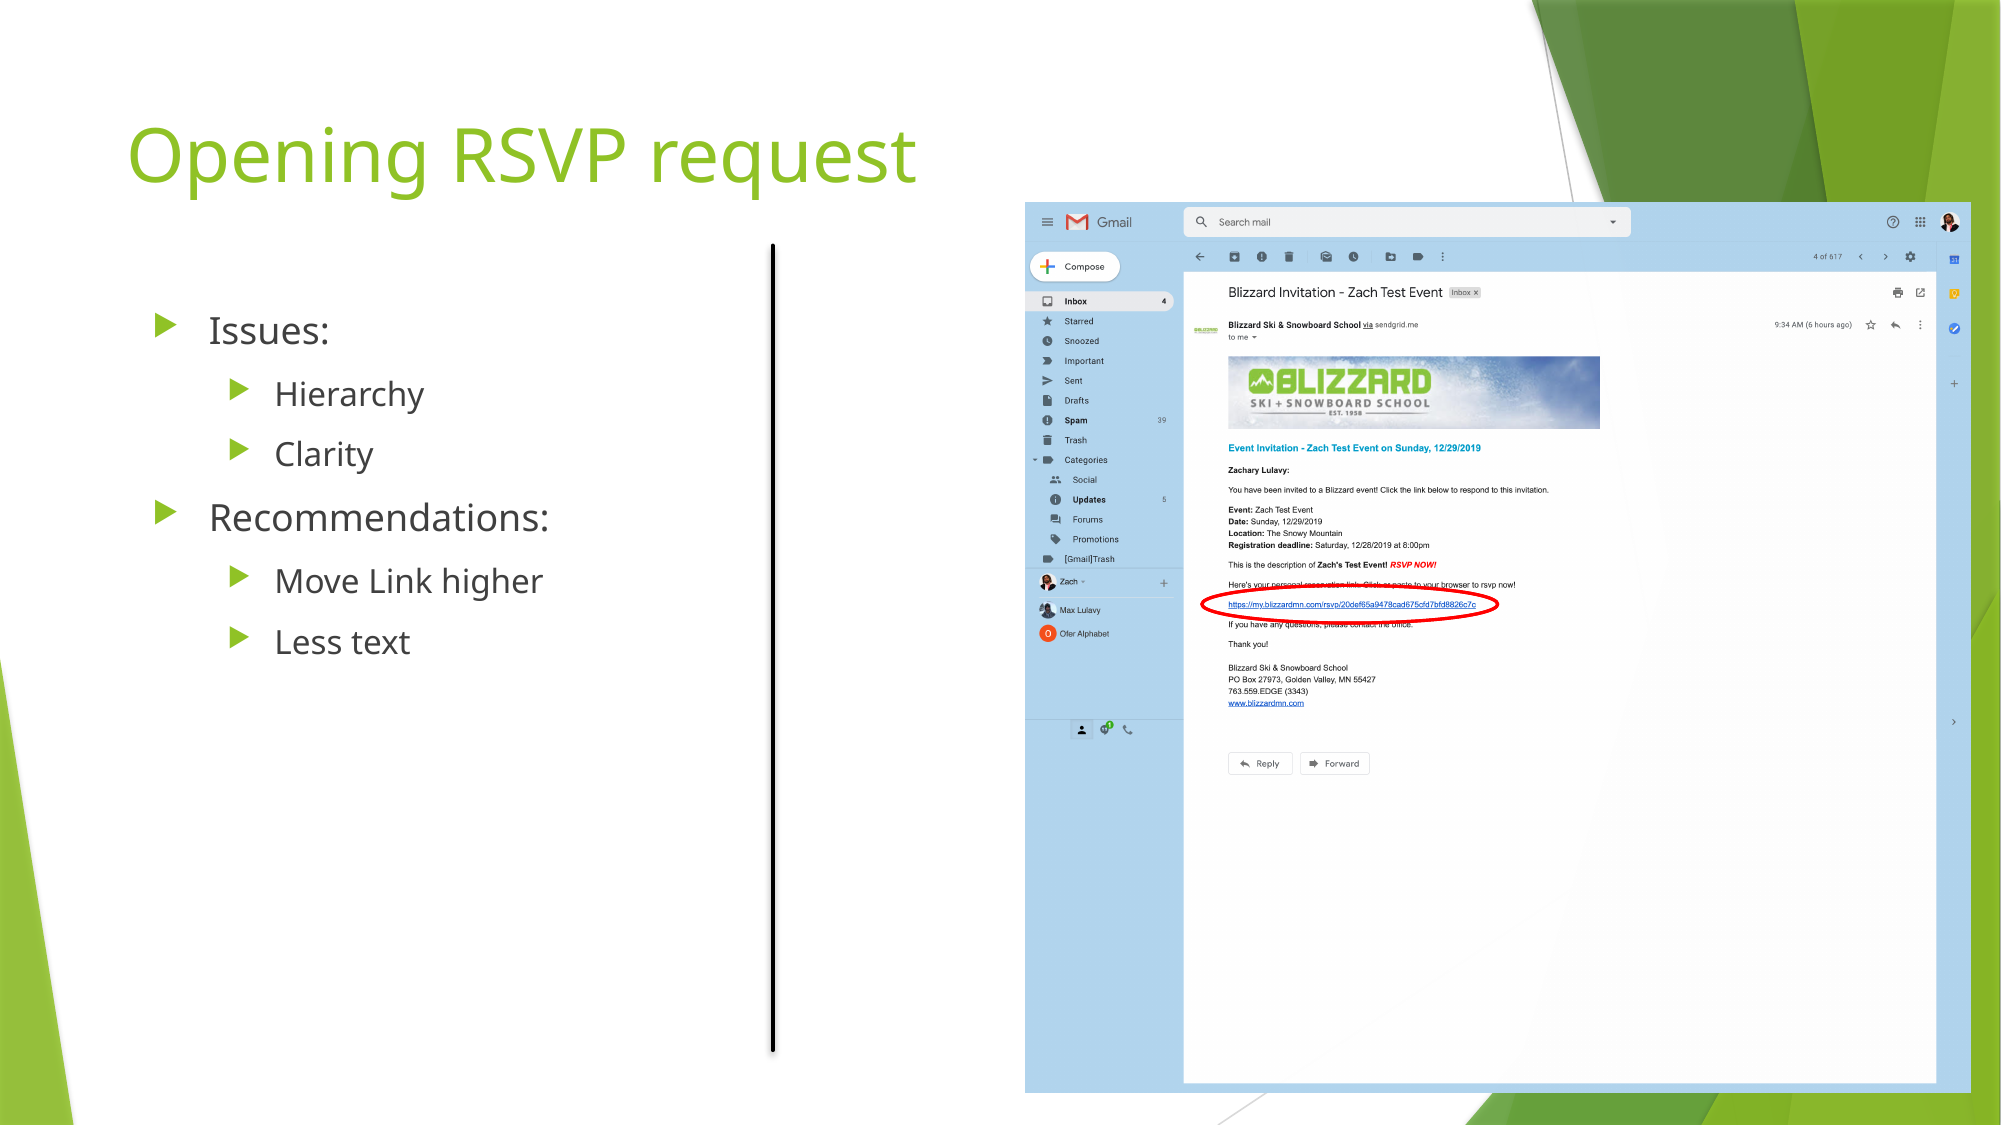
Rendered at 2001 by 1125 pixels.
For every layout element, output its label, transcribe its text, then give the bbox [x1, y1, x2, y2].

list Issues: Hierarchy Clarity Recommendations: Move Link higher Less text [137, 299, 757, 1014]
picture [1024, 202, 1971, 1094]
title Opening RSVP request [111, 99, 1522, 317]
